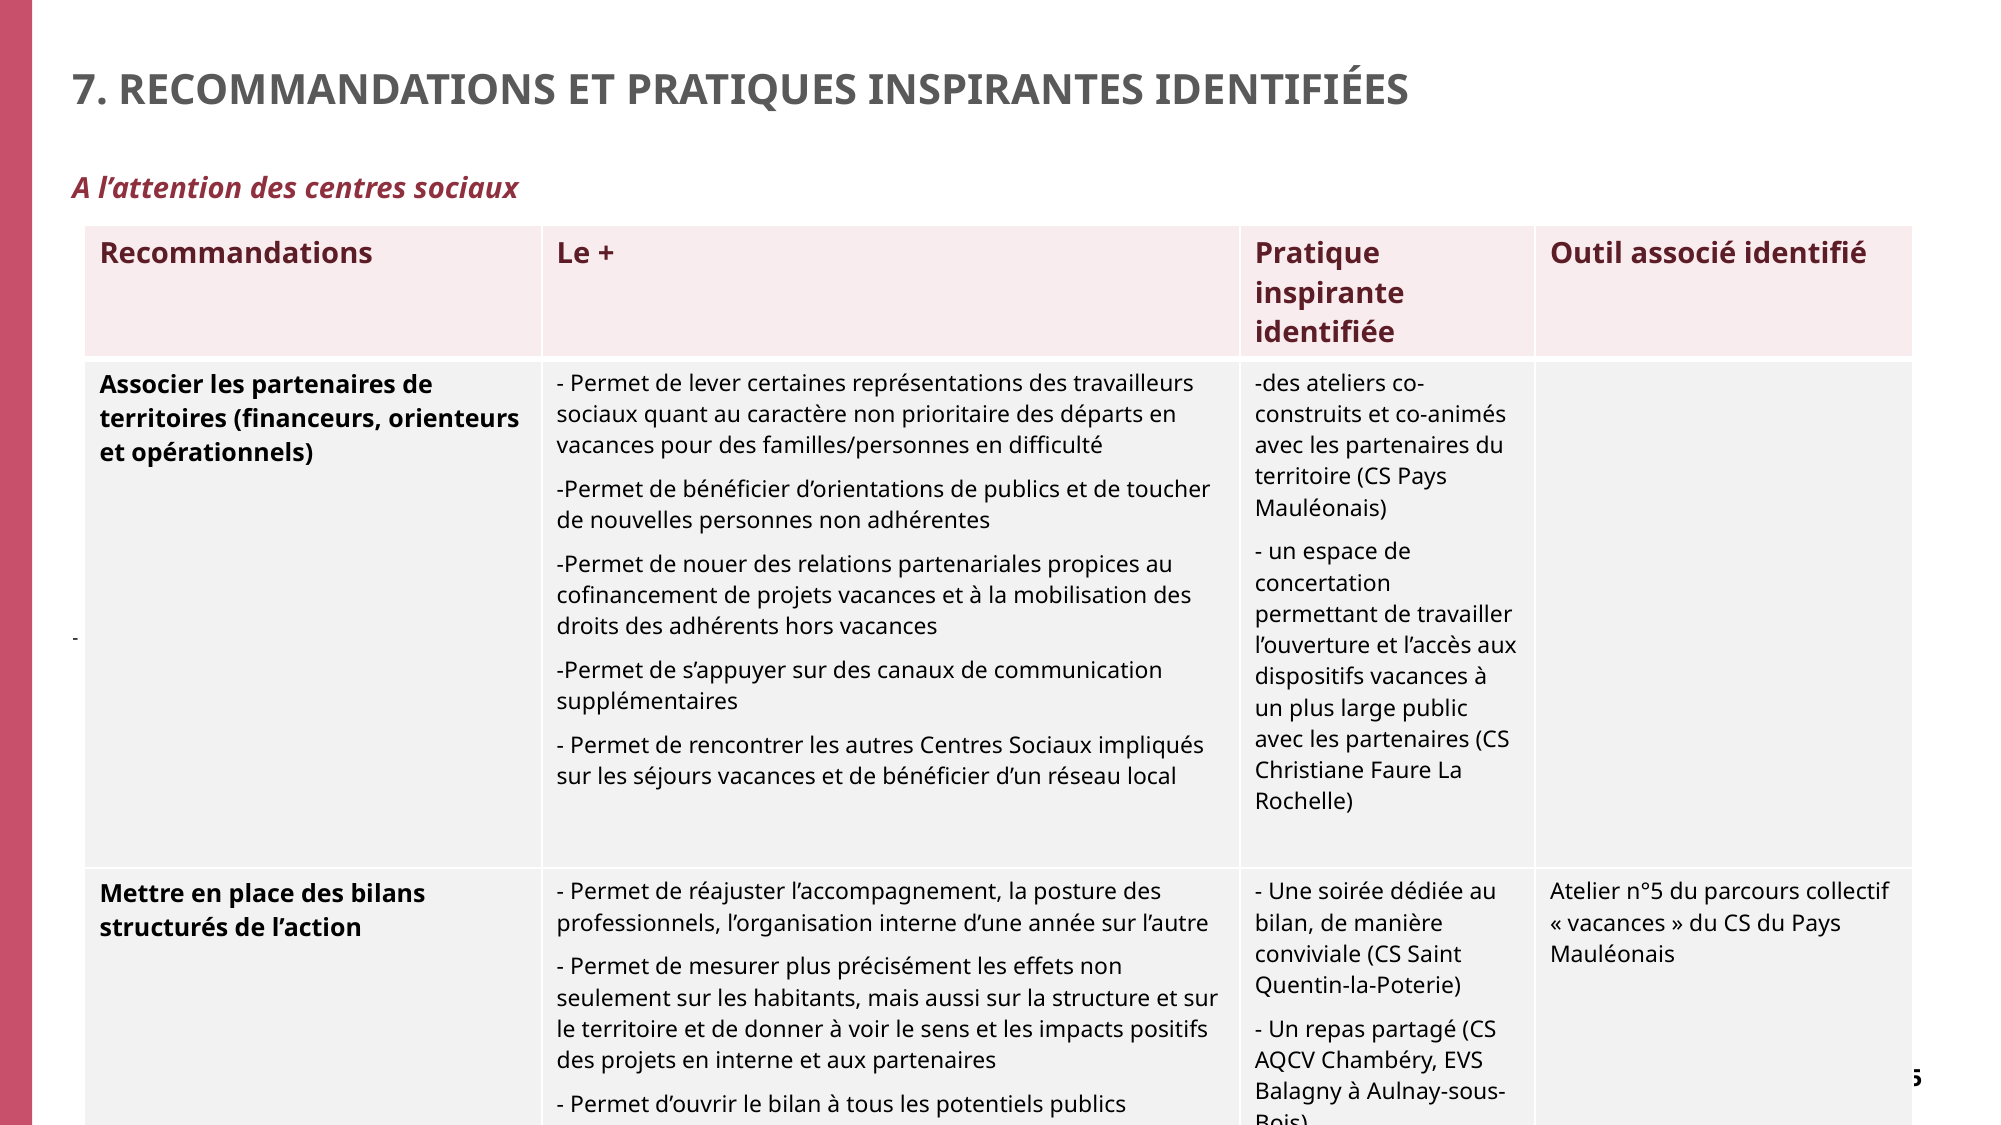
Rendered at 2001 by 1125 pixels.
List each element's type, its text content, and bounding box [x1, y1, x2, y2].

table_cell - Permet de réajuster l’accompagnement, la posture des professionnels, l’organisation interne d’une année sur l’autre - Permet de mesurer plus précisément les effets non seulement sur les habitants, mais aussi sur la structure et sur le territoire et de donner à voir le sens et les impacts positifs des projets en interne et aux partenaires - Permet d’ouvrir le bilan à tous les potentiels publics intéressés et de donner à voir ce qui est proposé/ donner envie de partir - Permet aux publics accompagnés d’être entendus et de donner leur avis [543, 869, 1239, 1125]
slide_number 45 [1914, 1042, 2000, 1103]
table_cell [1536, 362, 1912, 867]
table_cell - Une soirée dédiée au bilan, de manière conviviale (CS Saint Quentin-la-Poterie) - Un repas partagé (CS AQCV Chambéry, EVS Balagny à Aulnay-sous-Bois) [1241, 869, 1534, 1125]
table_header Le + [543, 226, 1239, 356]
table_header Outil associé identifié [1536, 226, 1912, 356]
table_cell Associer les partenaires de territoires (financeurs, orienteurs et opérationnels) [85, 362, 541, 867]
table_cell -des ateliers co-construits et co-animés avec les partenaires du territoire (CS Pays Mauléonais) - un espace de concertation permettant de travailler l’ouverture et l’accès aux dispositifs vacances à un plus large public avec les partenaires (CS Christiane Faure La Rochelle) [1241, 362, 1534, 867]
table_cell Atelier n°5 du parcours collectif « vacances » du CS du Pays Mauléonais [1536, 869, 1912, 1125]
table_header Recommandations [85, 226, 541, 356]
table_header Pratique inspirante identifiée [1241, 226, 1534, 356]
table_cell Mettre en place des bilans structurés de l’action [85, 869, 541, 1125]
title 7. RECOMMANDATIONS ET pratiques inspirantes identifiées [57, 61, 1783, 149]
list A l’attention des centres sociaux - [57, 166, 1783, 880]
table_cell - Permet de lever certaines représentations des travailleurs sociaux quant au caractère non prioritaire des départs en vacances pour des familles/personnes en difficulté -Permet de bénéficier d’orientations de publics et de toucher de nouvelles personnes non adhérentes -Permet de nouer des relations partenariales propices au cofinancement de projets vacances et à la mobilisation des droits des adhérents hors vacances -Permet de s’appuyer sur des canaux de communication supplémentaires - Permet de rencontrer les autres Centres Sociaux impliqués sur les séjours vacances et de bénéficier d’un réseau local [543, 362, 1239, 867]
